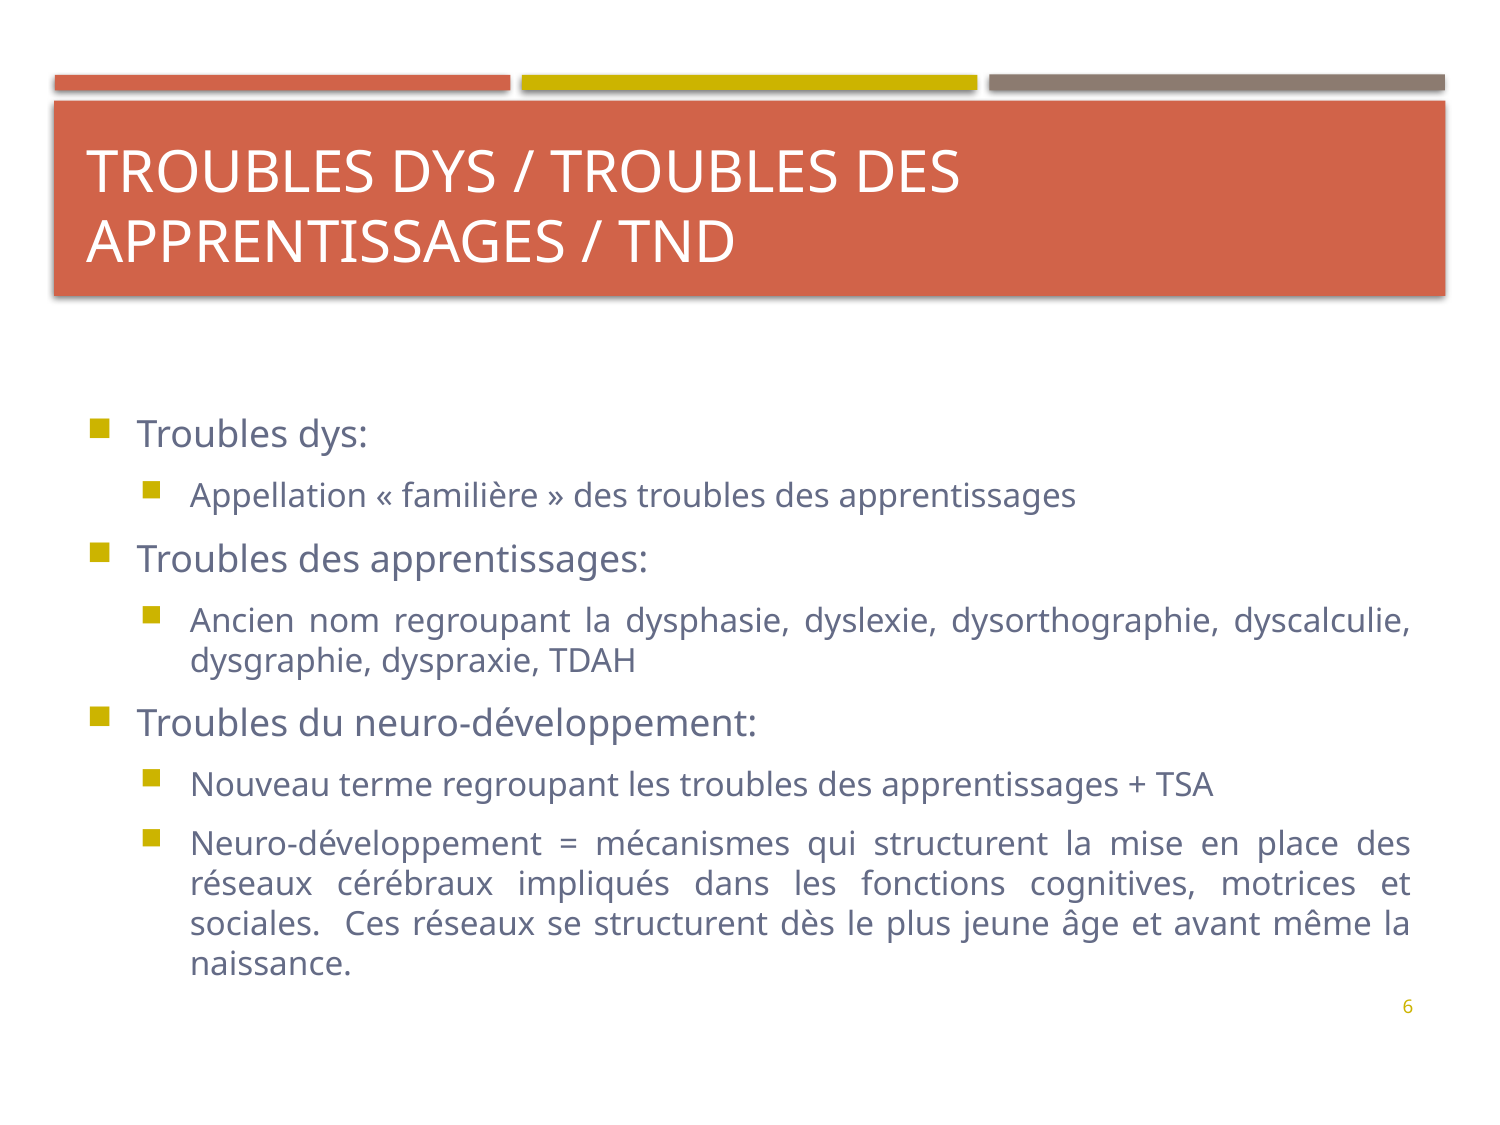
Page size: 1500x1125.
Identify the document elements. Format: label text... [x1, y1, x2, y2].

list Troubles dys: Appellation « familière » des troubles des apprentissages Troubles des apprentissages: Ancien nom regroupant la dysphasie, dyslexie, dysorthographie, dyscalculie, dysgraphie, dyspraxie, TDAH Troubles du neuro-développement: Nouveau terme regroupant les troubles des apprentissages + TSA Neuro-développement = mécanismes qui structurent la mise en place des réseaux cérébraux impliqués dans les fonctions cognitives, motrices et sociales. Ces réseaux se structurent dès le plus jeune âge et avant même la naissance. [71, 349, 1429, 1043]
slide_number 6 [1298, 977, 1429, 1037]
title Troubles dys / troubles des apprentissages / TND [71, 115, 1429, 282]
